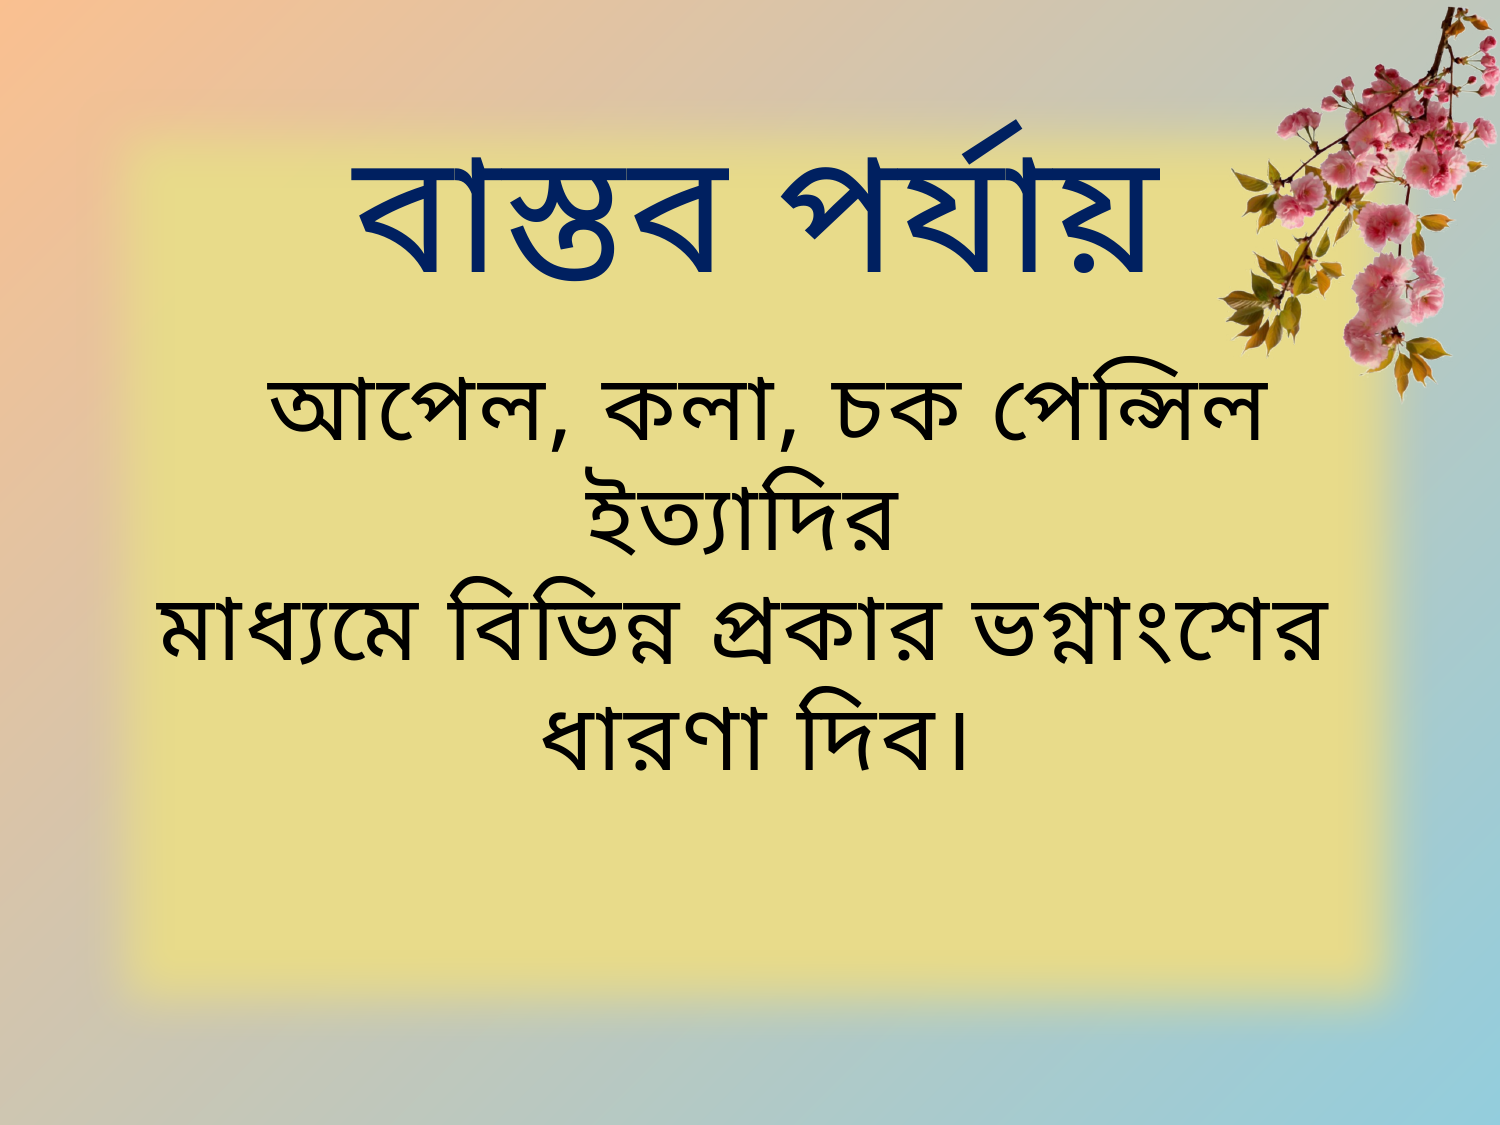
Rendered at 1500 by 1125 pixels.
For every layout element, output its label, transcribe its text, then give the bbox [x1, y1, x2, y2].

text_box আপেল, কলা, চক পেন্সিল ইত্যাদির মাধ্যমে বিভিন্ন প্রকার ভগ্নাংশের ধারণা দিব। [163, 177, 1353, 966]
text_box বাস্তব পর্যায় [338, 97, 1091, 313]
picture [1096, 0, 1500, 439]
text_box যে সব ভগ্নাংশের লব, হর অপেক্ষা বড় সেগুলো অপ্রকৃত ভগ্নাংশ। [157, 172, 1364, 977]
